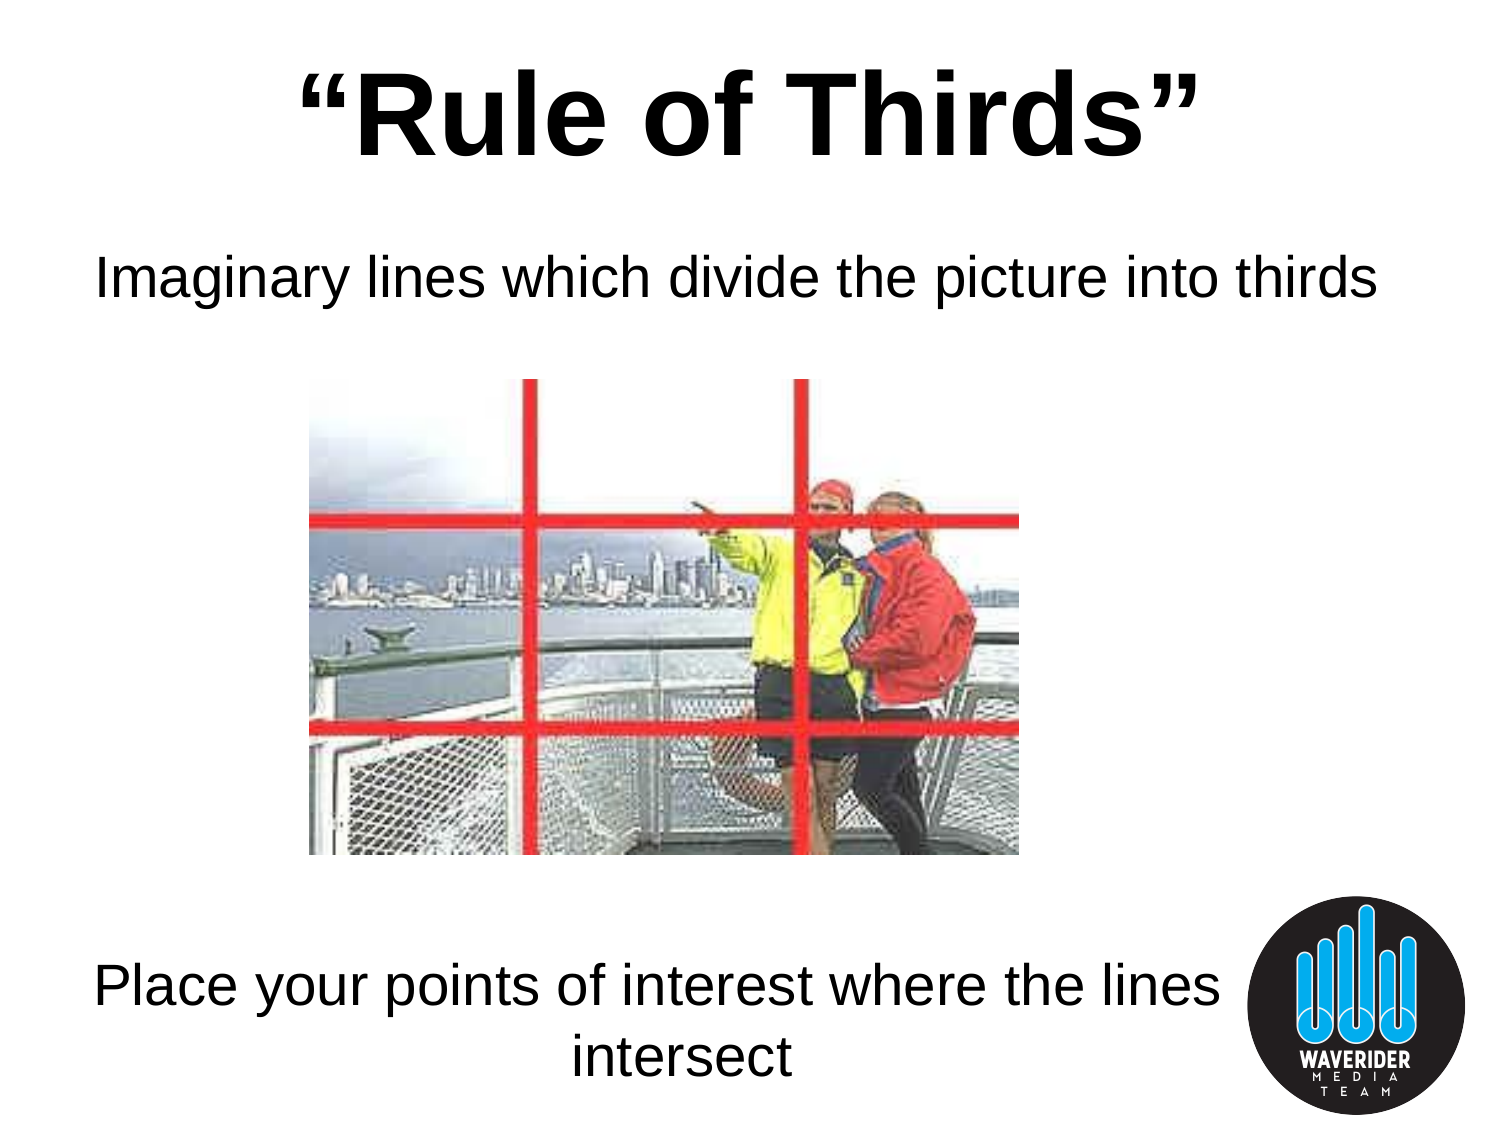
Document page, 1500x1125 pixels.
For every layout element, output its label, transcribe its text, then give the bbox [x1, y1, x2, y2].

picture [1237, 875, 1476, 1115]
title “Rule of Thirds” [74, 36, 1426, 231]
picture [309, 378, 1019, 855]
text_box Imaginary lines which divide the picture into thirds Place your points of interest where the lines intersect [11, 231, 1430, 1096]
